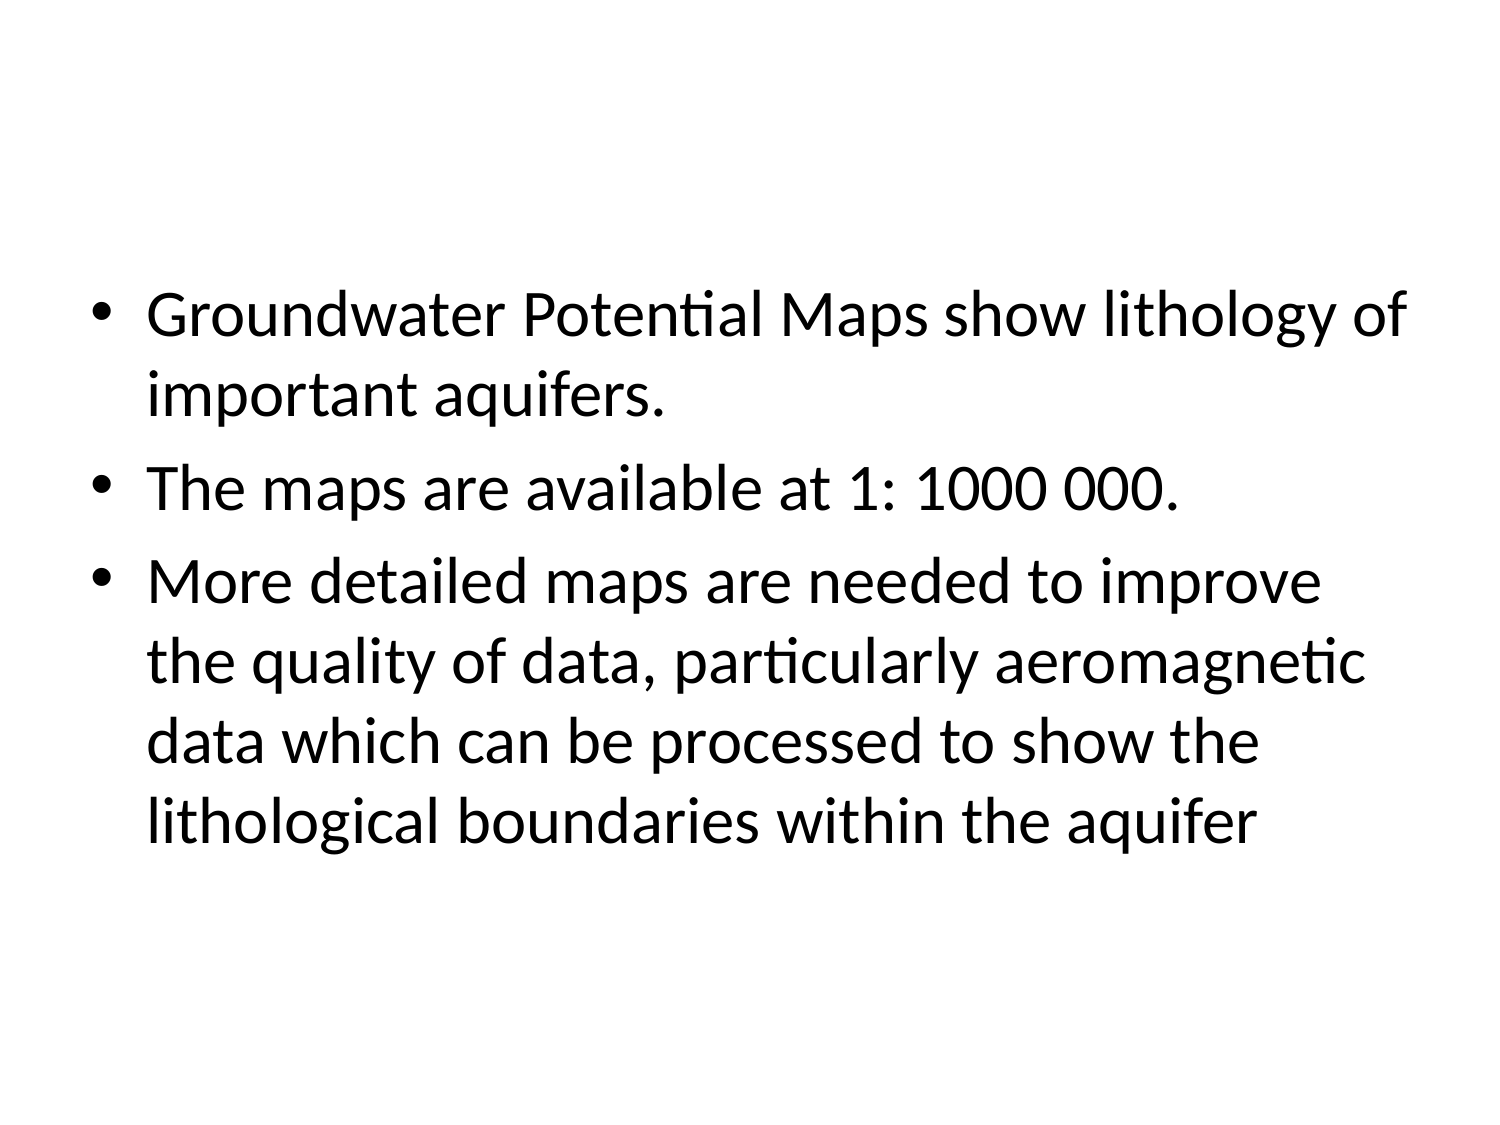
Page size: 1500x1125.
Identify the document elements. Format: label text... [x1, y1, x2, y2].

list Groundwater Potential Maps show lithology of important aquifers. The maps are available at 1: 1000 000. More detailed maps are needed to improve the quality of data, particularly aeromagnetic data which can be processed to show the lithological boundaries within the aquifer [75, 262, 1425, 1005]
